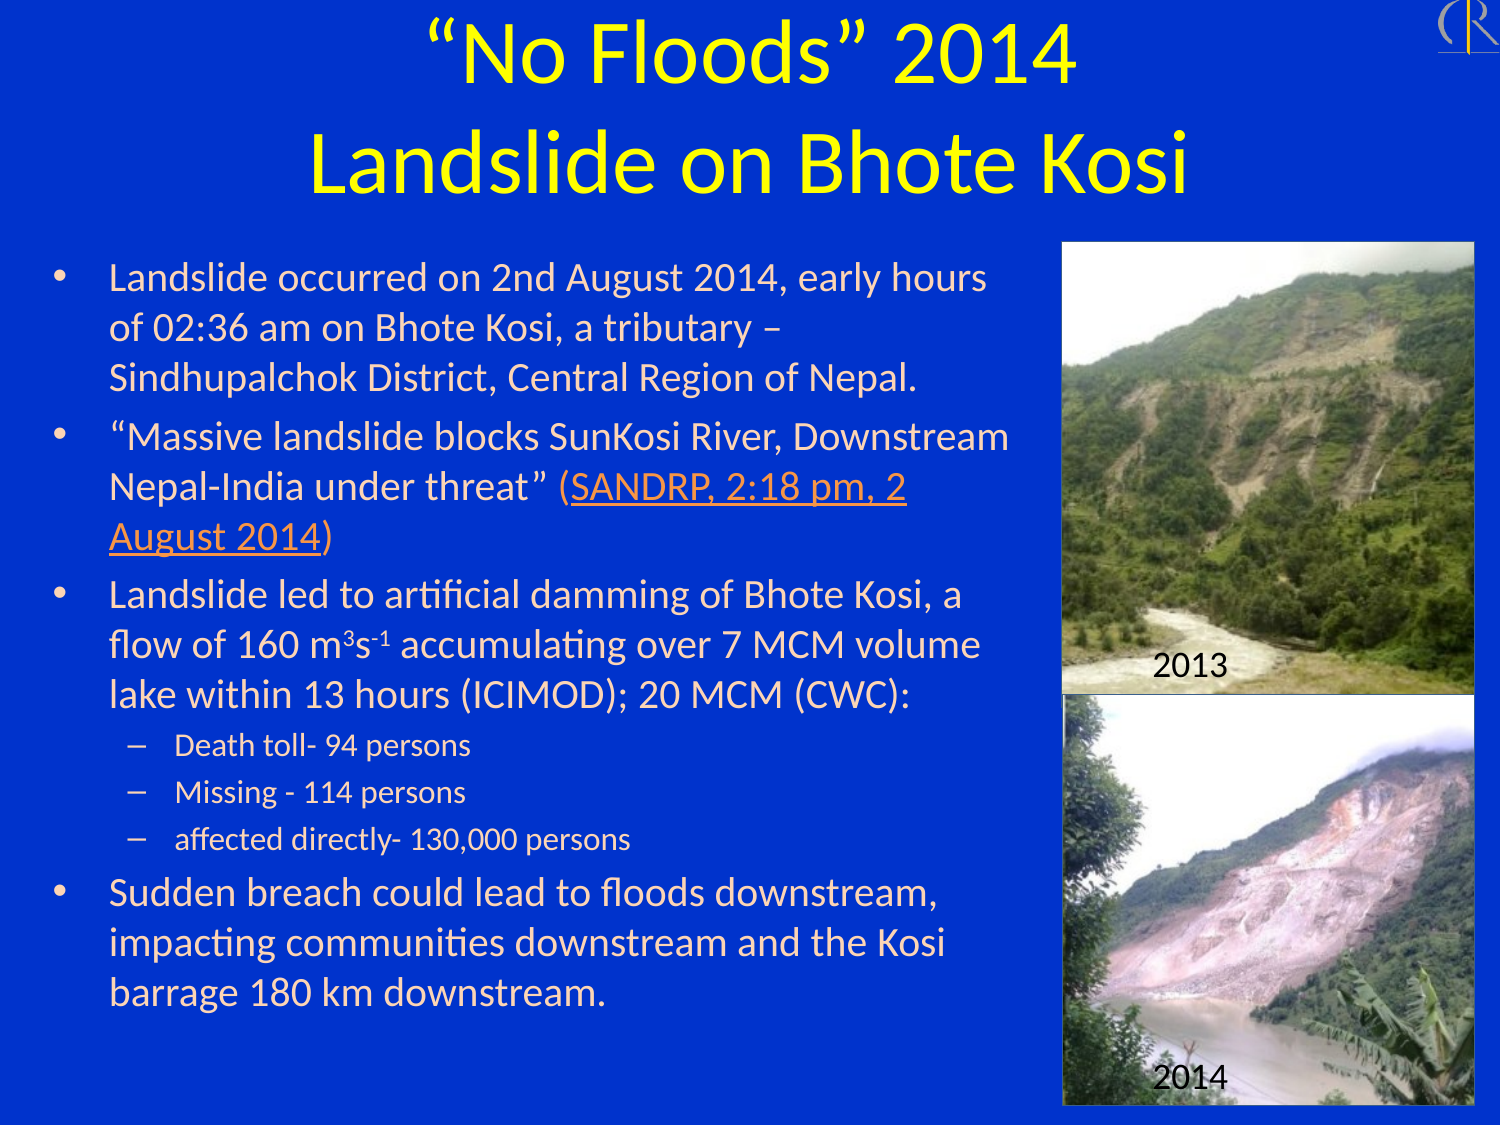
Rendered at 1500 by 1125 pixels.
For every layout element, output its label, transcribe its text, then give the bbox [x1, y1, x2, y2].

text_box “No Floods” 2014 Landslide on Bhote Kosi [25, 19, 1475, 184]
list Landslide occurred on 2nd August 2014, early hours of 02:36 am on Bhote Kosi, a tributary – Sindhupalchok District, Central Region of Nepal. “Massive landslide blocks SunKosi River, Downstream Nepal-India under threat” (SANDRP, 2:18 pm, 2 August 2014) Landslide led to artificial damming of Bhote Kosi, a flow of 160 m3s-1 accumulating over 7 MCM volume lake within 13 hours (ICIMOD); 20 MCM (CWC): Death toll- 94 persons Missing - 114 persons affected directly- 130,000 persons Sudden breach could lead to floods downstream, impacting communities downstream and the Kosi barrage 180 km downstream. [37, 242, 1038, 1118]
picture [1438, 0, 1500, 55]
picture [1061, 241, 1476, 1106]
